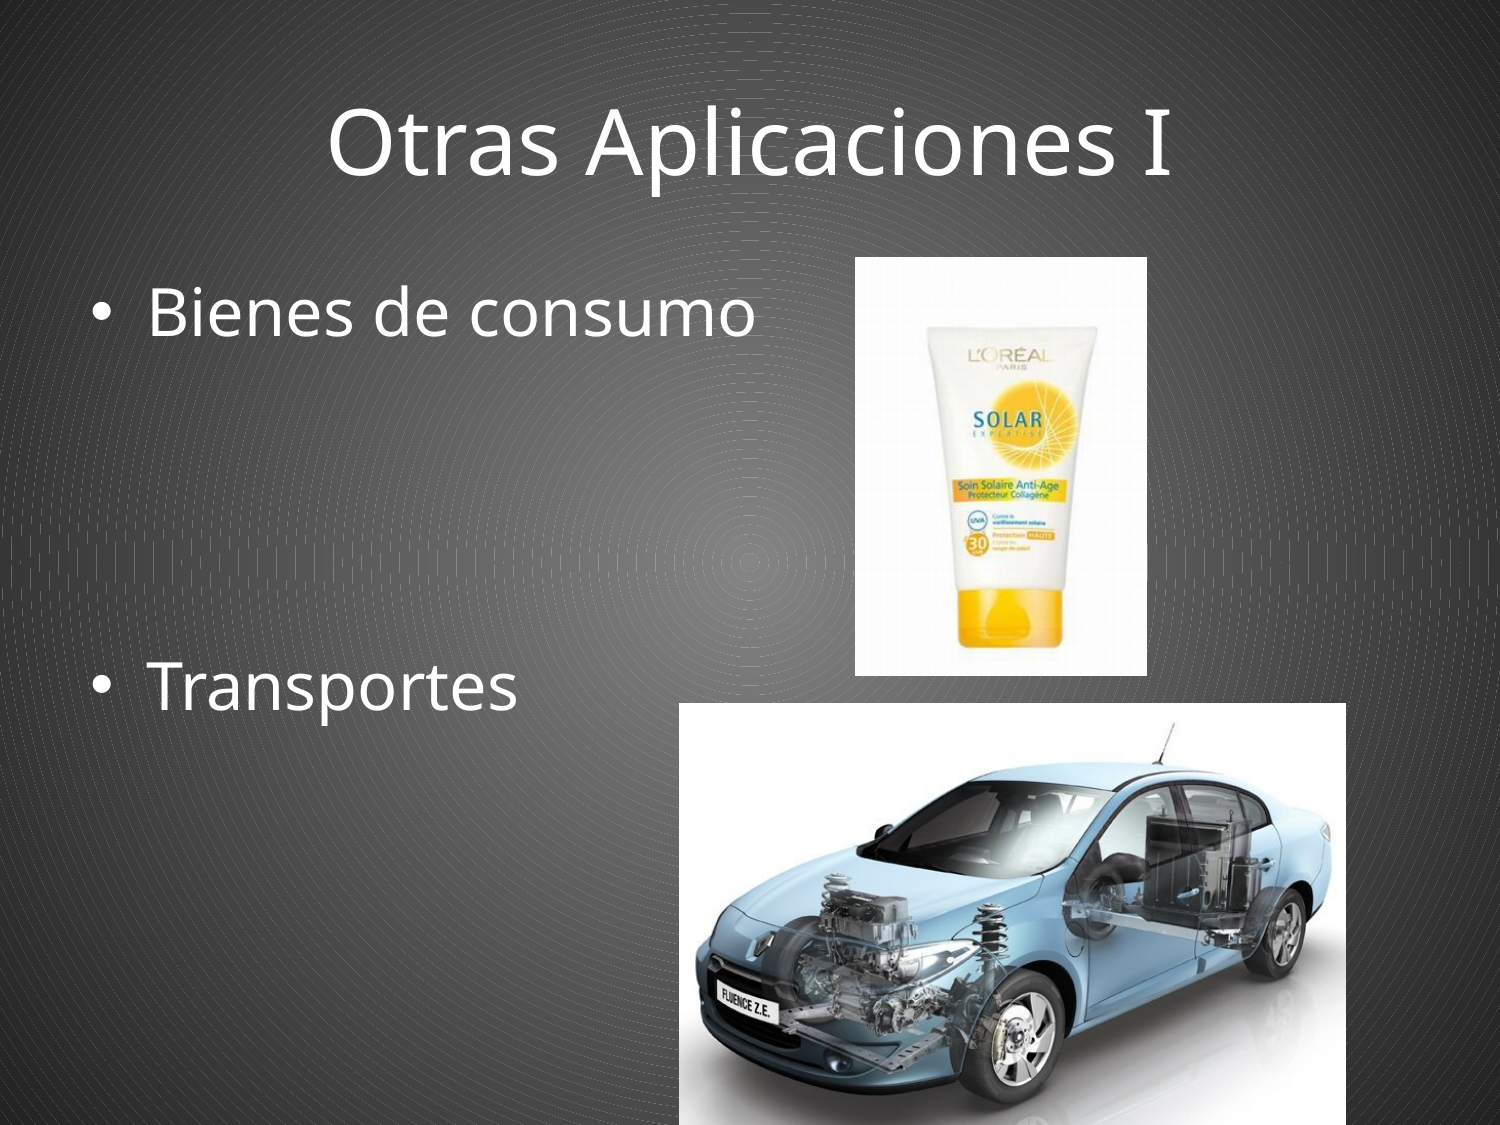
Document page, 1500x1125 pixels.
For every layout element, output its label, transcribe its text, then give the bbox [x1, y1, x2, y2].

title Otras Aplicaciones I [74, 44, 1426, 233]
picture [679, 702, 1346, 1125]
picture [855, 257, 1147, 677]
list Bienes de consumo Transportes [74, 262, 1426, 1006]
